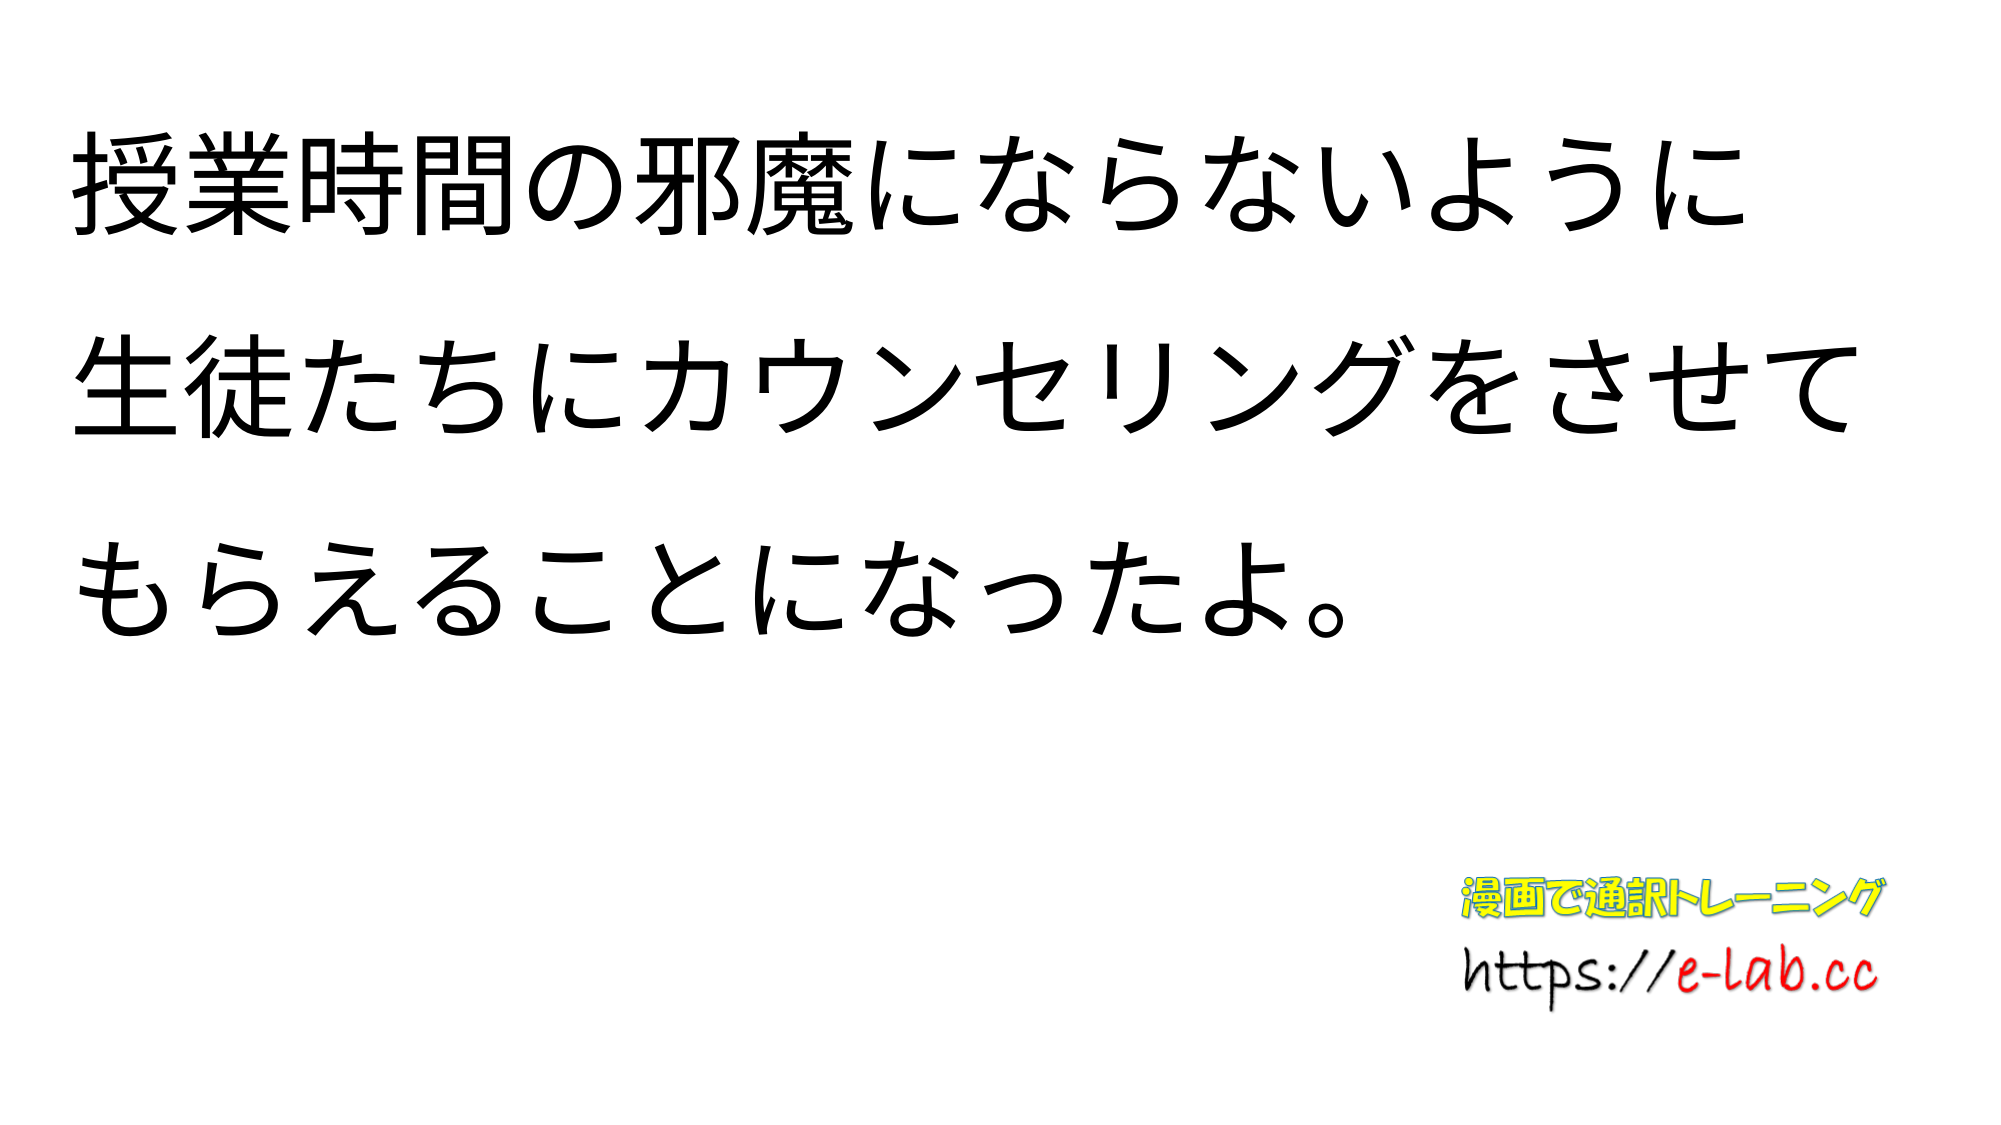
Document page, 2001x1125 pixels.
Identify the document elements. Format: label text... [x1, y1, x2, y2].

picture [1417, 861, 1924, 1061]
title 授業時間の邪魔にならないように 生徒たちにカウンセリングをさせてもらえることになったよ。 [55, 474, 1955, 662]
